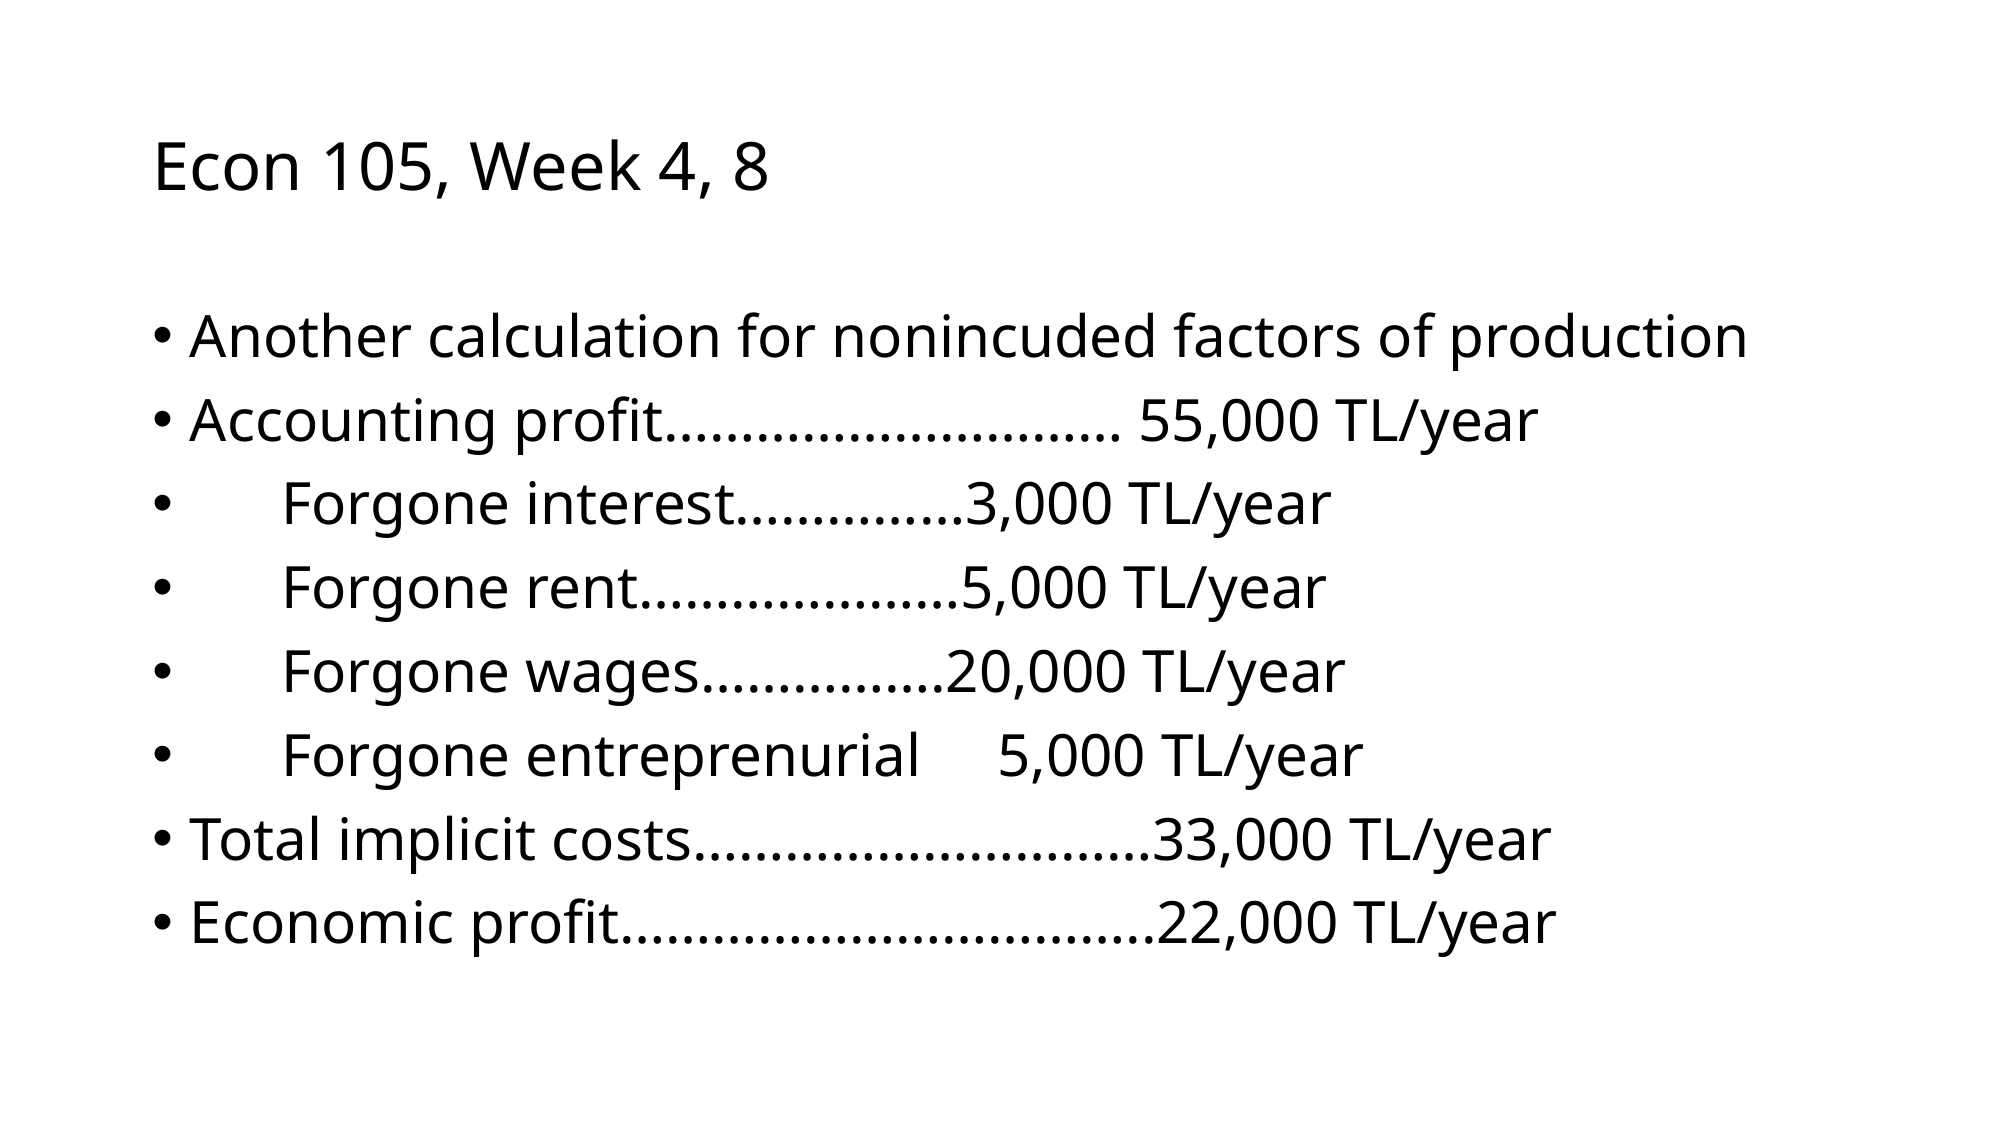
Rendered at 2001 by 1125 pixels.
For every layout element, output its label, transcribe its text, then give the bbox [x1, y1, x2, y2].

list Another calculation for nonincuded factors of production Accounting profit………………………… 55,000 TL/year Forgone interest……………3,000 TL/year Forgone rent…………………5,000 TL/year Forgone wages…………….20,000 TL/year Forgone entreprenurial 5,000 TL/year Total implicit costs…………………………33,000 TL/year Economic profit……………………………..22,000 TL/year [137, 299, 1863, 1014]
title Econ 105, Week 4, 8 [137, 59, 1863, 278]
